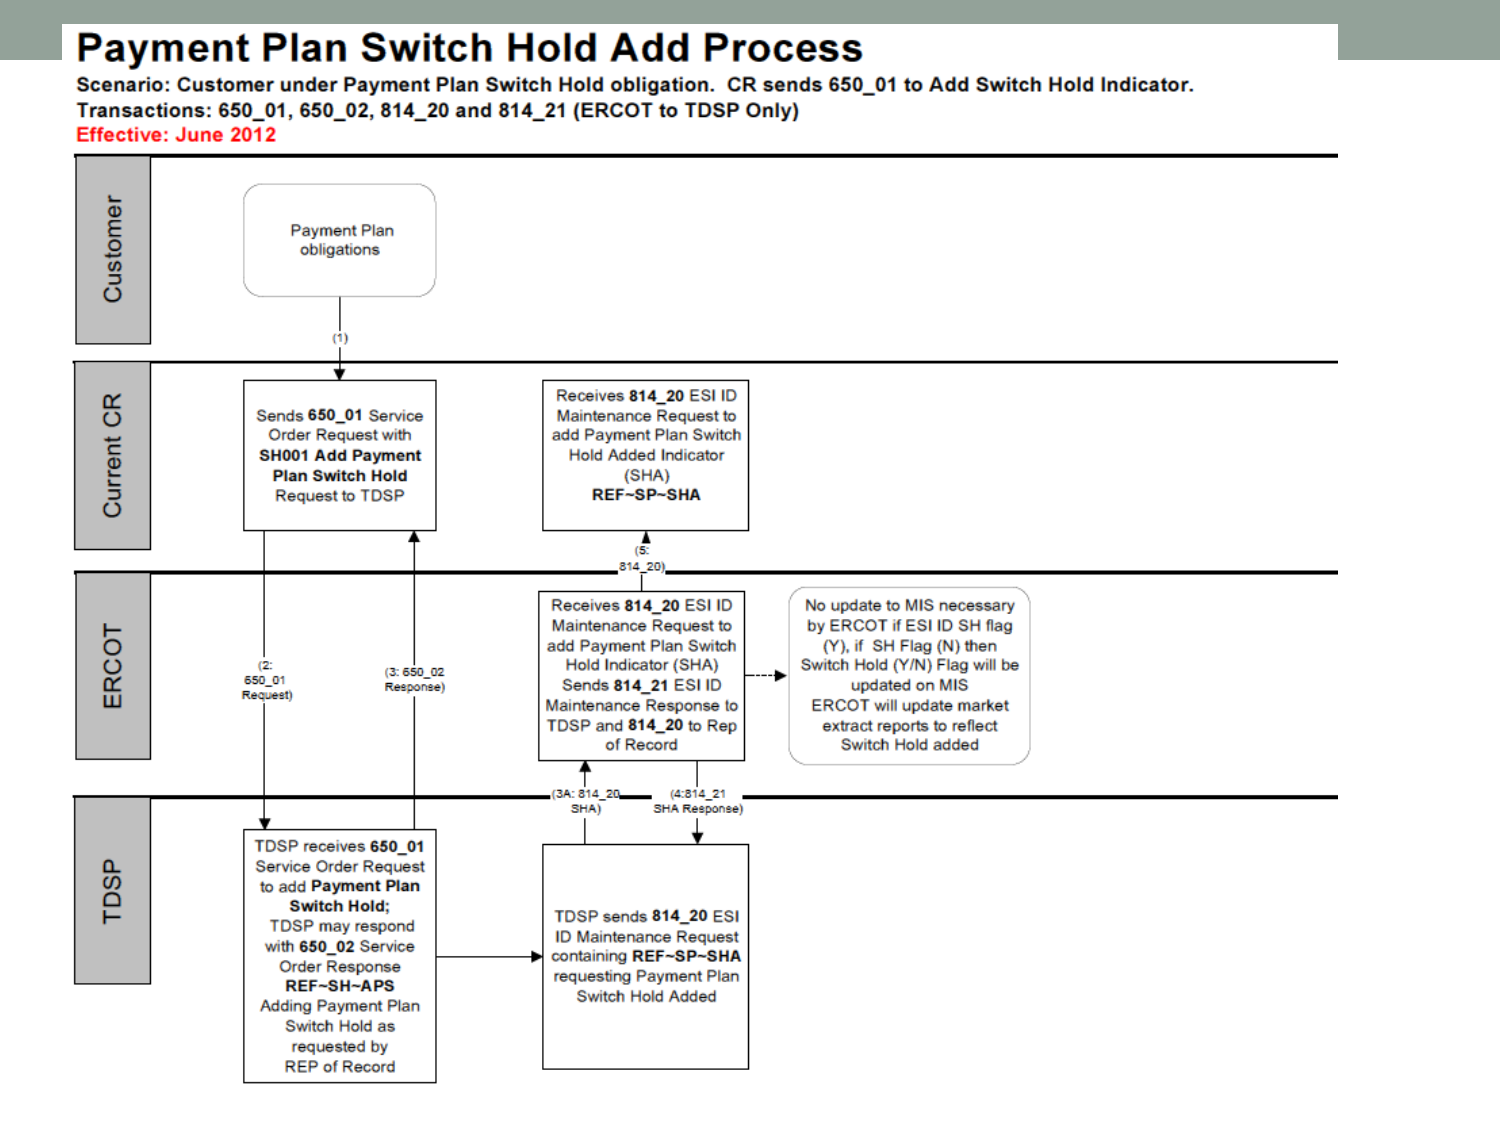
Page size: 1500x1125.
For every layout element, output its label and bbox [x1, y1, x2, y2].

picture [62, 24, 1338, 1117]
